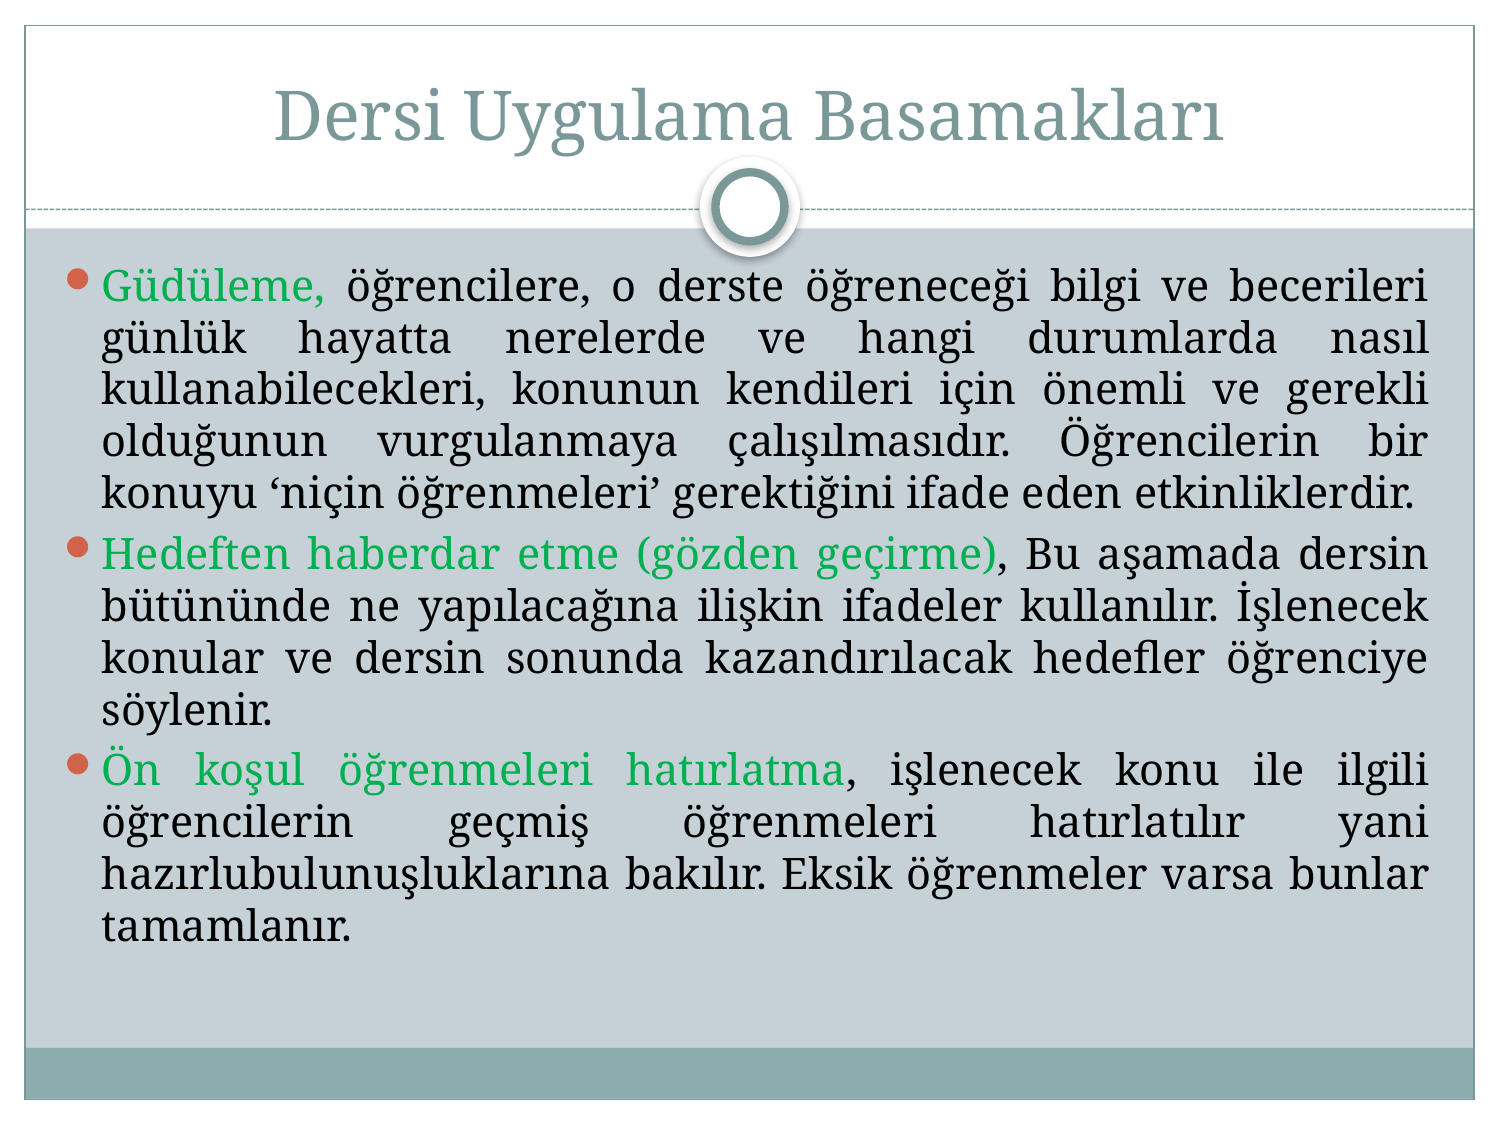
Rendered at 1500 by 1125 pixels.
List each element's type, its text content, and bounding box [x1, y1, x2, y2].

list Güdüleme, öğrencilere, o derste öğreneceği bilgi ve becerileri günlük hayatta nerelerde ve hangi durumlarda nasıl kullanabilecekleri, konunun kendileri için önemli ve gerekli olduğunun vurgulanmaya çalışılmasıdır. Öğrencilerin bir konuyu ‘niçin öğrenmeleri’ gerektiğini ifade eden etkinliklerdir. Hedeften haberdar etme (gözden geçirme), Bu aşamada dersin bütününde ne yapılacağına ilişkin ifadeler kullanılır. İşlenecek konular ve dersin sonunda kazandırılacak hedefler öğrenciye söylenir. Ön koşul öğrenmeleri hatırlatma, işlenecek konu ile ilgili öğrencilerin geçmiş öğrenmeleri hatırlatılır yani hazırlubulunuşluklarına bakılır. Eksik öğrenmeler varsa bunlar tamamlanır. [49, 250, 1445, 1001]
title Dersi Uygulama Basamakları [49, 37, 1450, 162]
